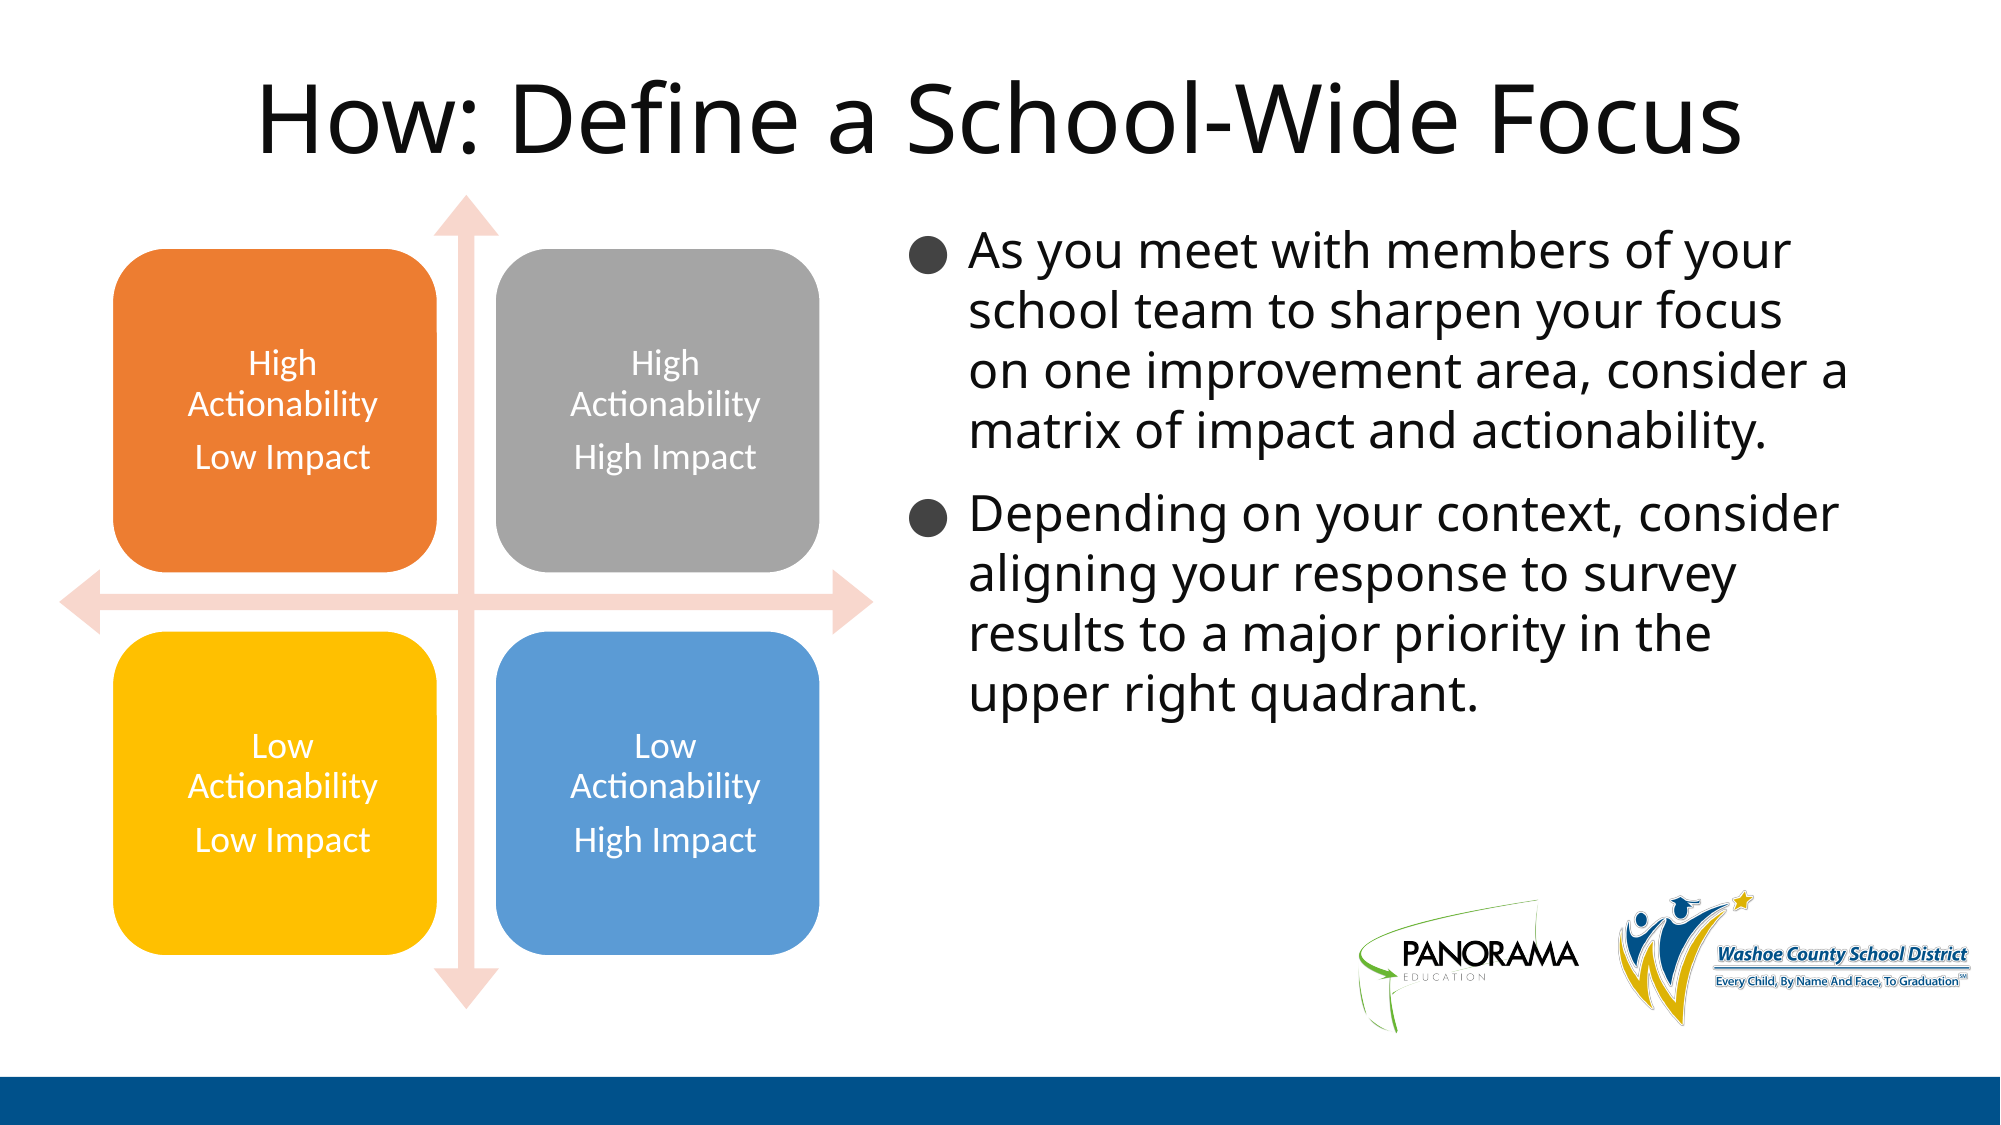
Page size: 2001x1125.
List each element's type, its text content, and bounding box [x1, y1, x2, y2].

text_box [0, 194, 1109, 1010]
picture [1615, 868, 1974, 1048]
picture [1347, 892, 1589, 1040]
text_box [0, 1076, 2000, 1125]
text_box As you meet with members of your school team to sharpen your focus on one improvement area, consider a matrix of impact and actionability. Depending on your context, consider aligning your response to survey results to a major priority in the upper right quadrant. [1109, 203, 1869, 745]
text_box How: Define a School-Wide Focus [131, 50, 1869, 181]
